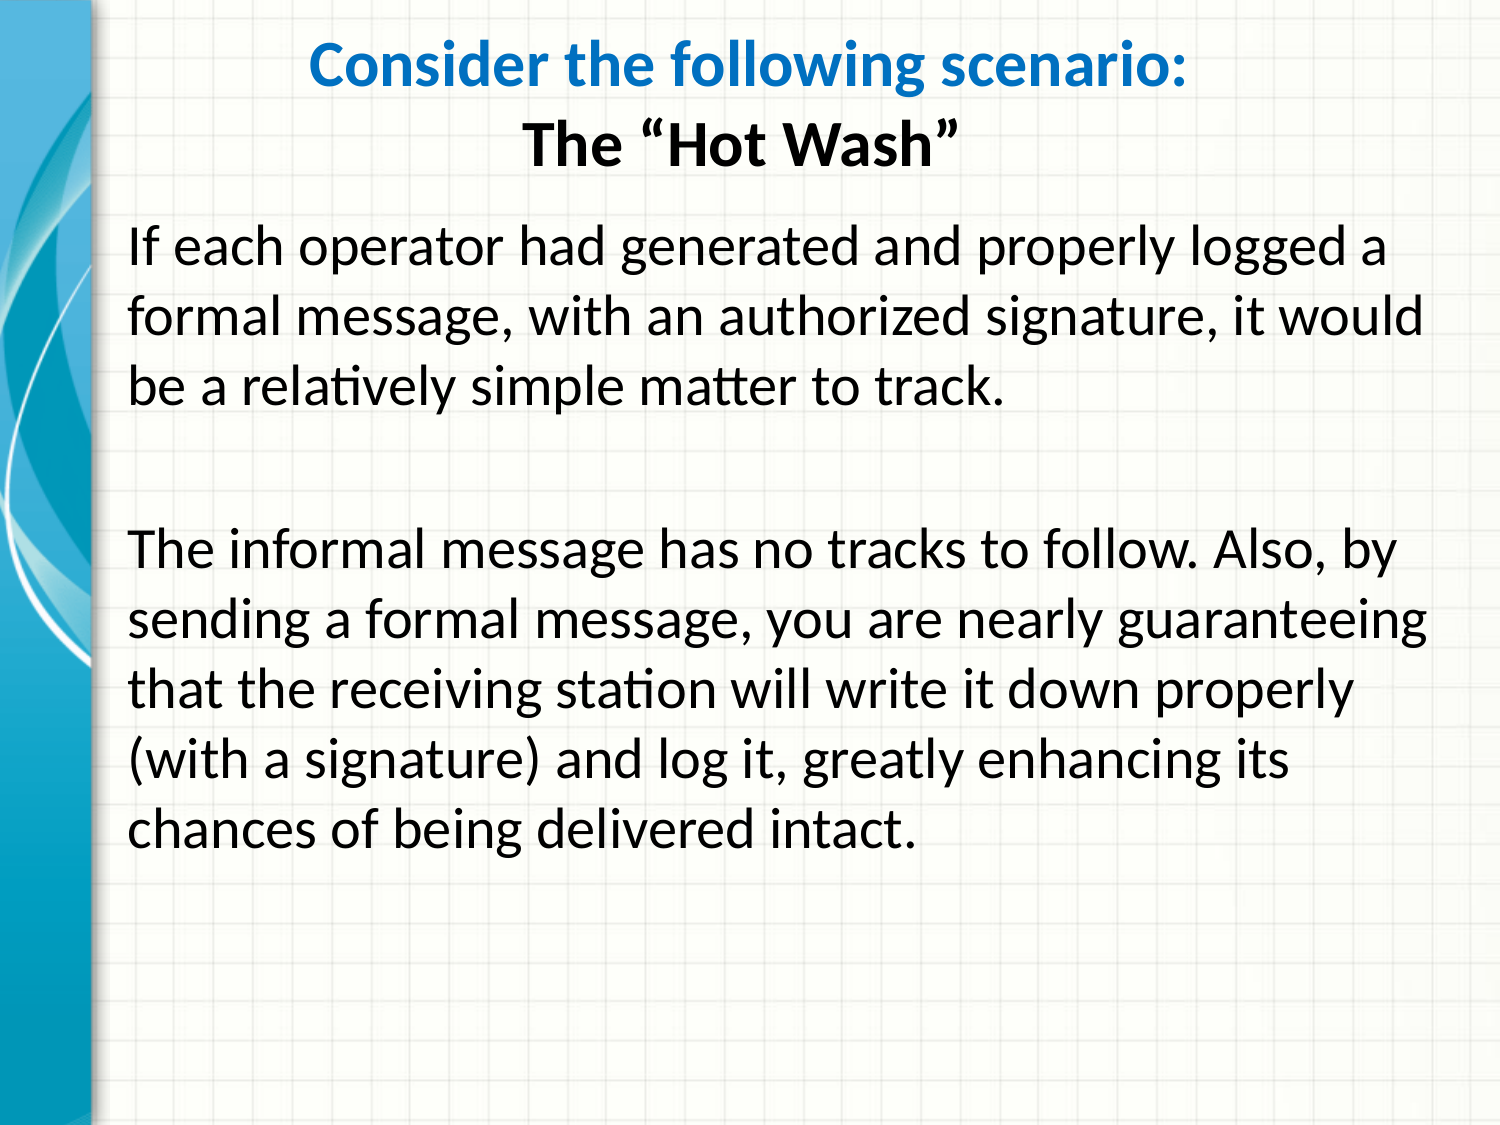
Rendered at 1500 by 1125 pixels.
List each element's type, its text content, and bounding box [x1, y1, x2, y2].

picture [0, 0, 1500, 1125]
title Consider the following scenario: The “Hot Wash” [112, 12, 1388, 188]
subtitle If each operator had generated and properly logged a formal message, with an authorized signature, it would be a relatively simple matter to track. The informal message has no tracks to follow. Also, by sending a formal message, you are nearly guaranteeing that the receiving station will write it down properly (with a signature) and log it, greatly enhancing its chances of being delivered intact. [112, 200, 1463, 1050]
